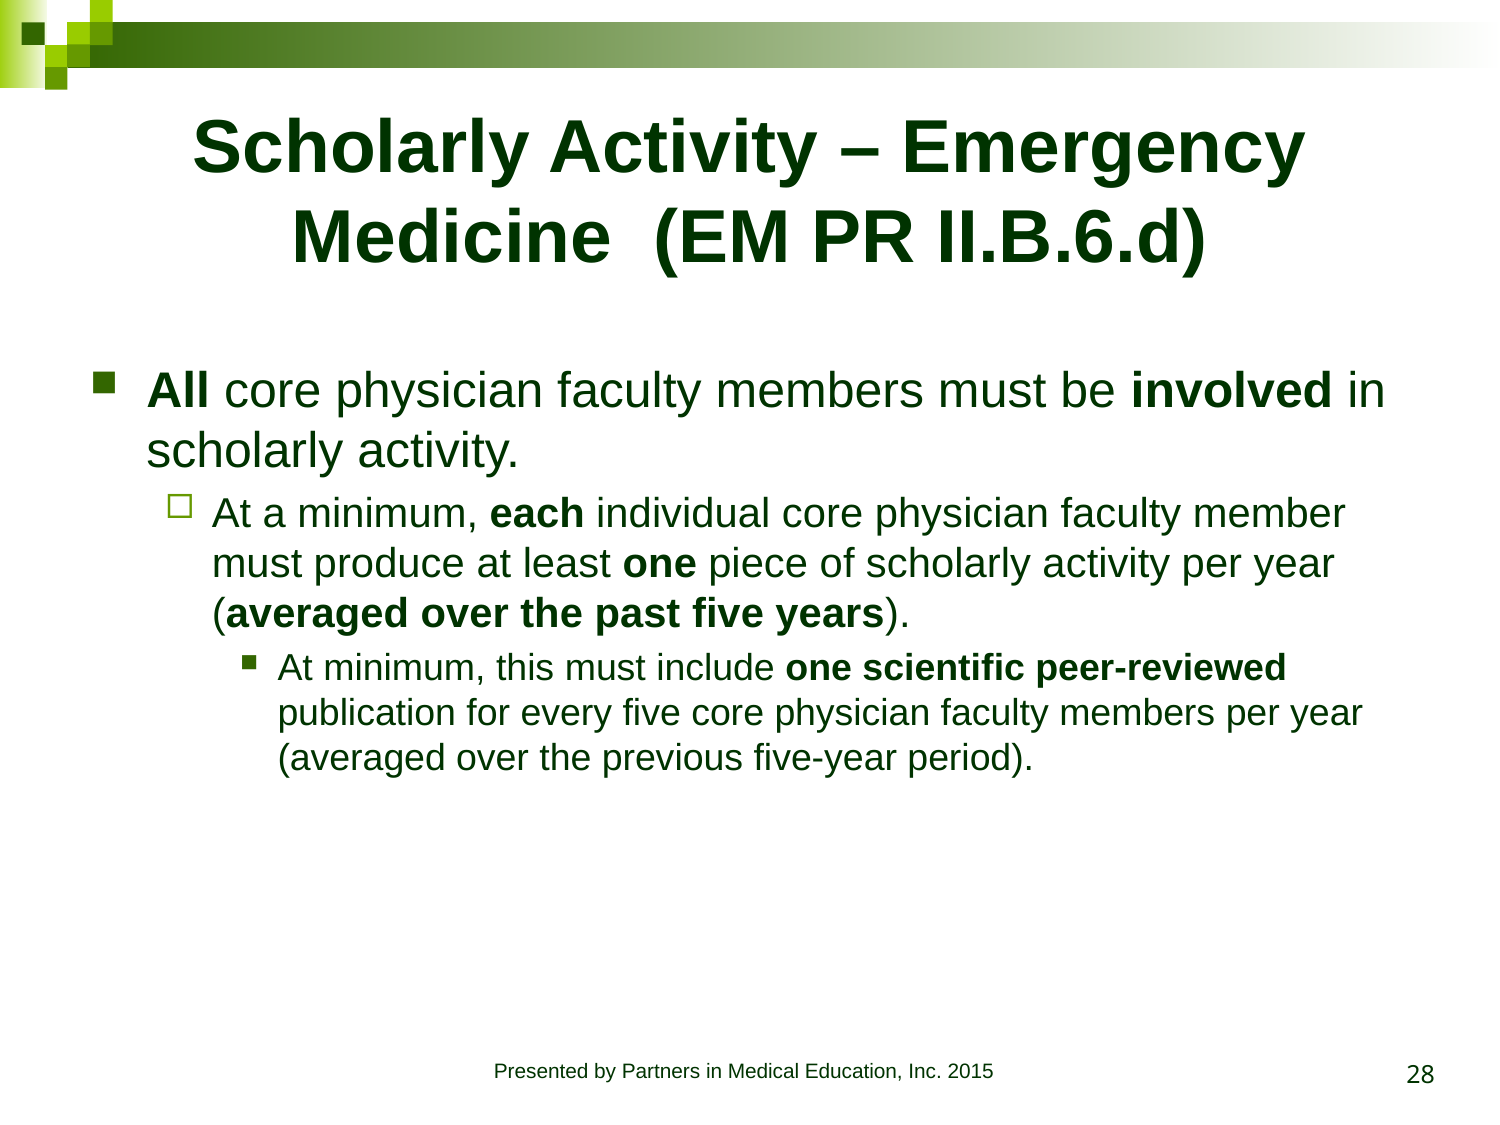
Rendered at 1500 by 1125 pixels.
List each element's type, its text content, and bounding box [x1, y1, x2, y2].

footer Presented by Partners in Medical Education, Inc. 2015 [412, 1050, 1075, 1100]
list All core physician faculty members must be involved in scholarly activity. At a minimum, each individual core physician faculty member must produce at least one piece of scholarly activity per year (averaged over the past five years). At minimum, this must include one scientific peer-reviewed publication for every five core physician faculty members per year (averaged over the previous five-year period). [75, 350, 1425, 988]
slide_number 28 [1100, 1025, 1450, 1100]
title Scholarly Activity – Emergency Medicine (EM PR II.B.6.d) [75, 75, 1425, 300]
